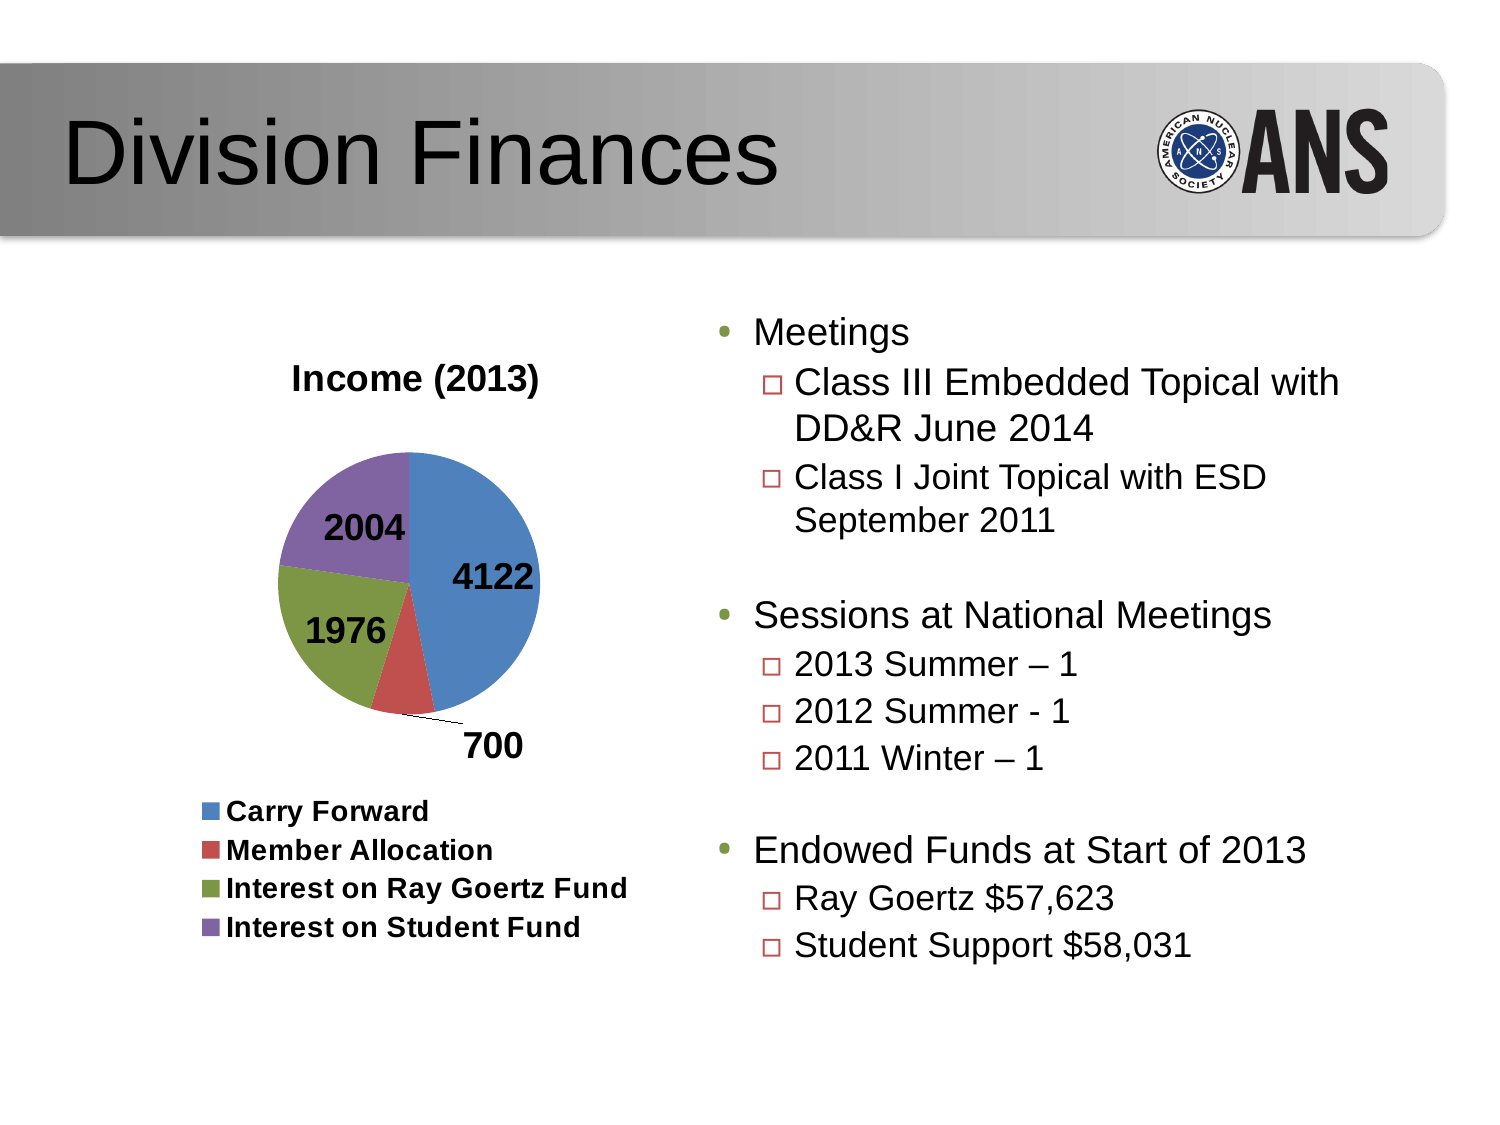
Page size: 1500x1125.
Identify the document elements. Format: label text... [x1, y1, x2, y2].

title Division Finances [47, 85, 828, 199]
chart [3, 324, 828, 951]
text_box Meetings Class III Embedded Topical with DD&R June 2014 Class I Joint Topical with ESD September 2011 Sessions at National Meetings 2013 Summer – 1 2012 Summer - 1 2011 Winter – 1 Endowed Funds at Start of 2013 Ray Goertz $57,623 Student Support $58,031 [687, 299, 1438, 975]
